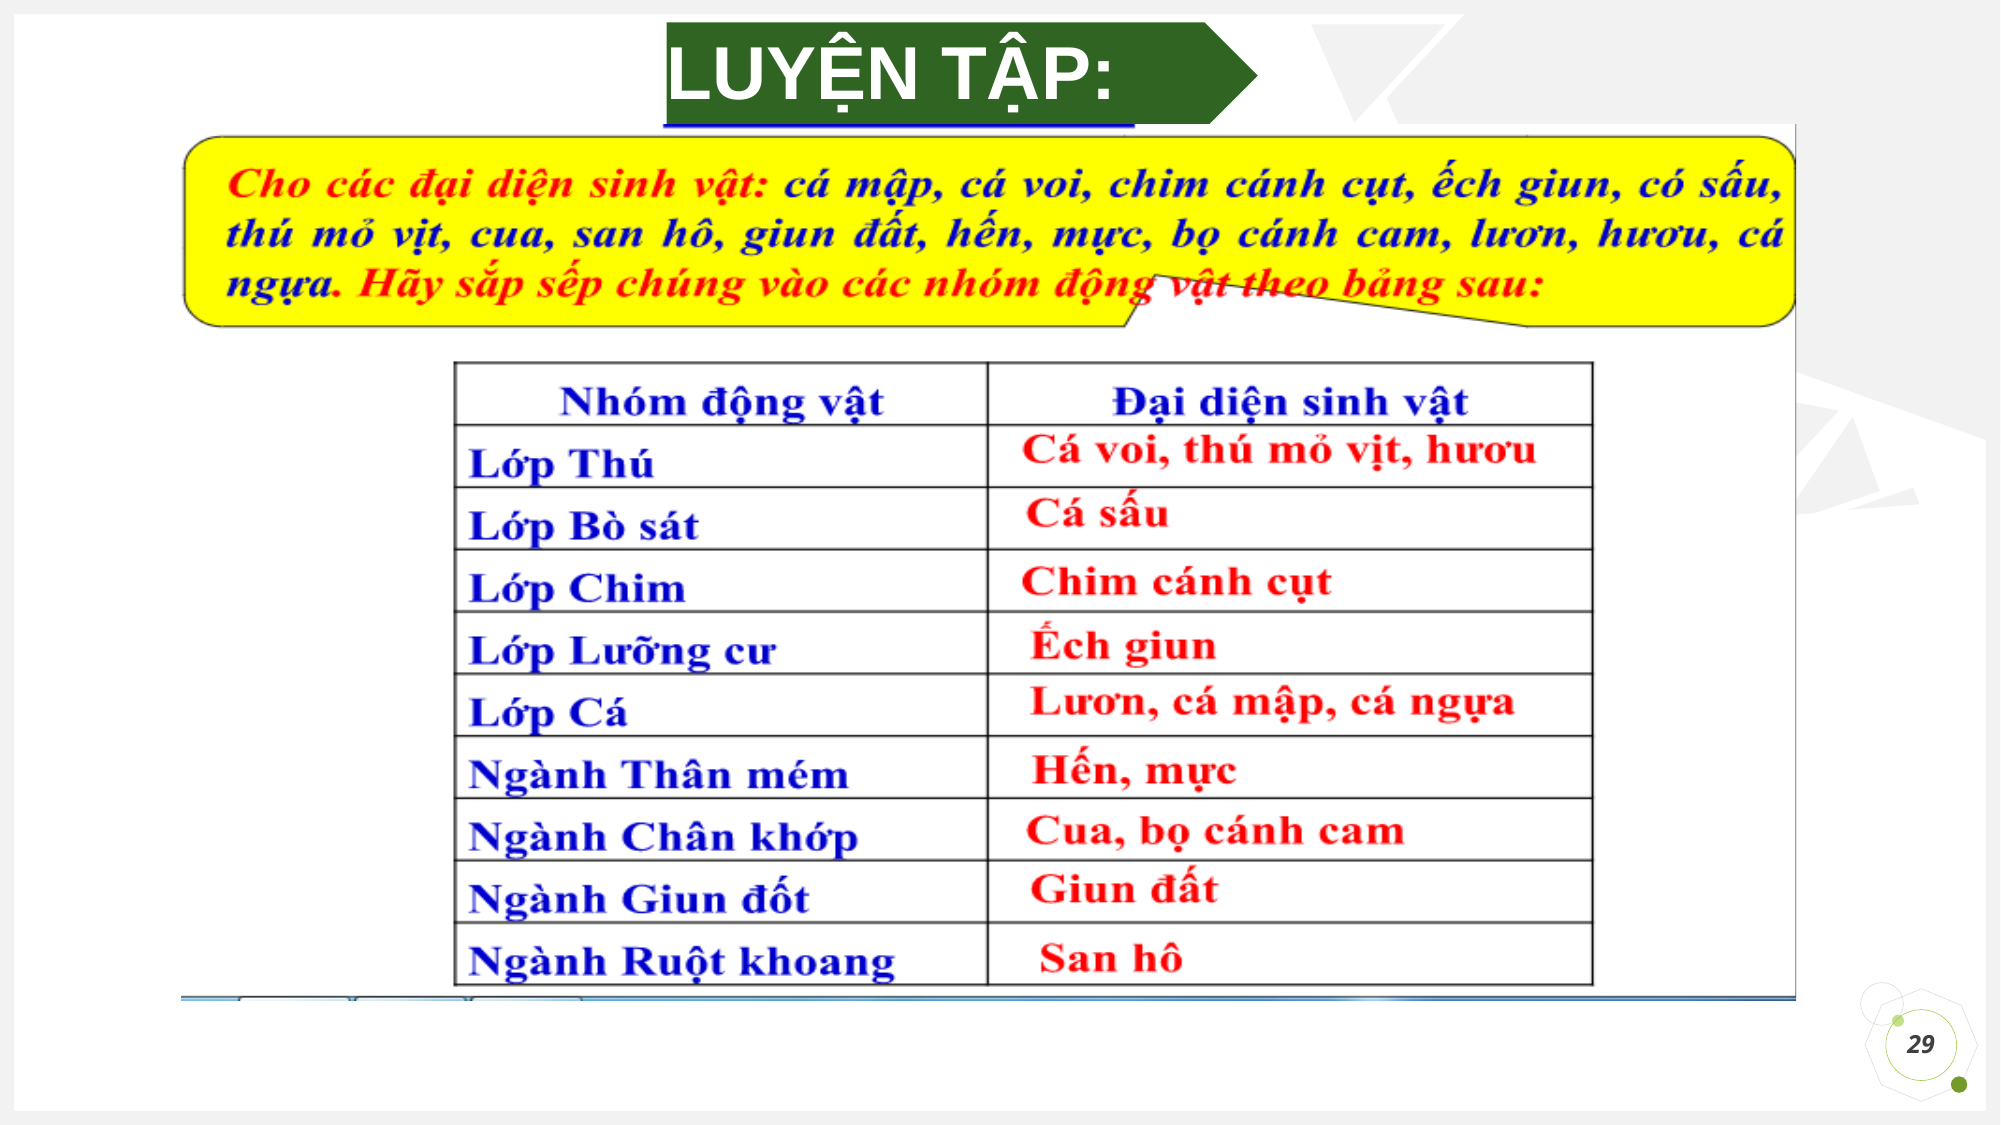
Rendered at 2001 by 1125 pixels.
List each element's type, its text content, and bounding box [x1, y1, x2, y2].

slide_number 29 [1885, 1009, 1957, 1081]
text_box LUYỆN TẬP: [666, 22, 1258, 124]
picture [181, 124, 1797, 1001]
